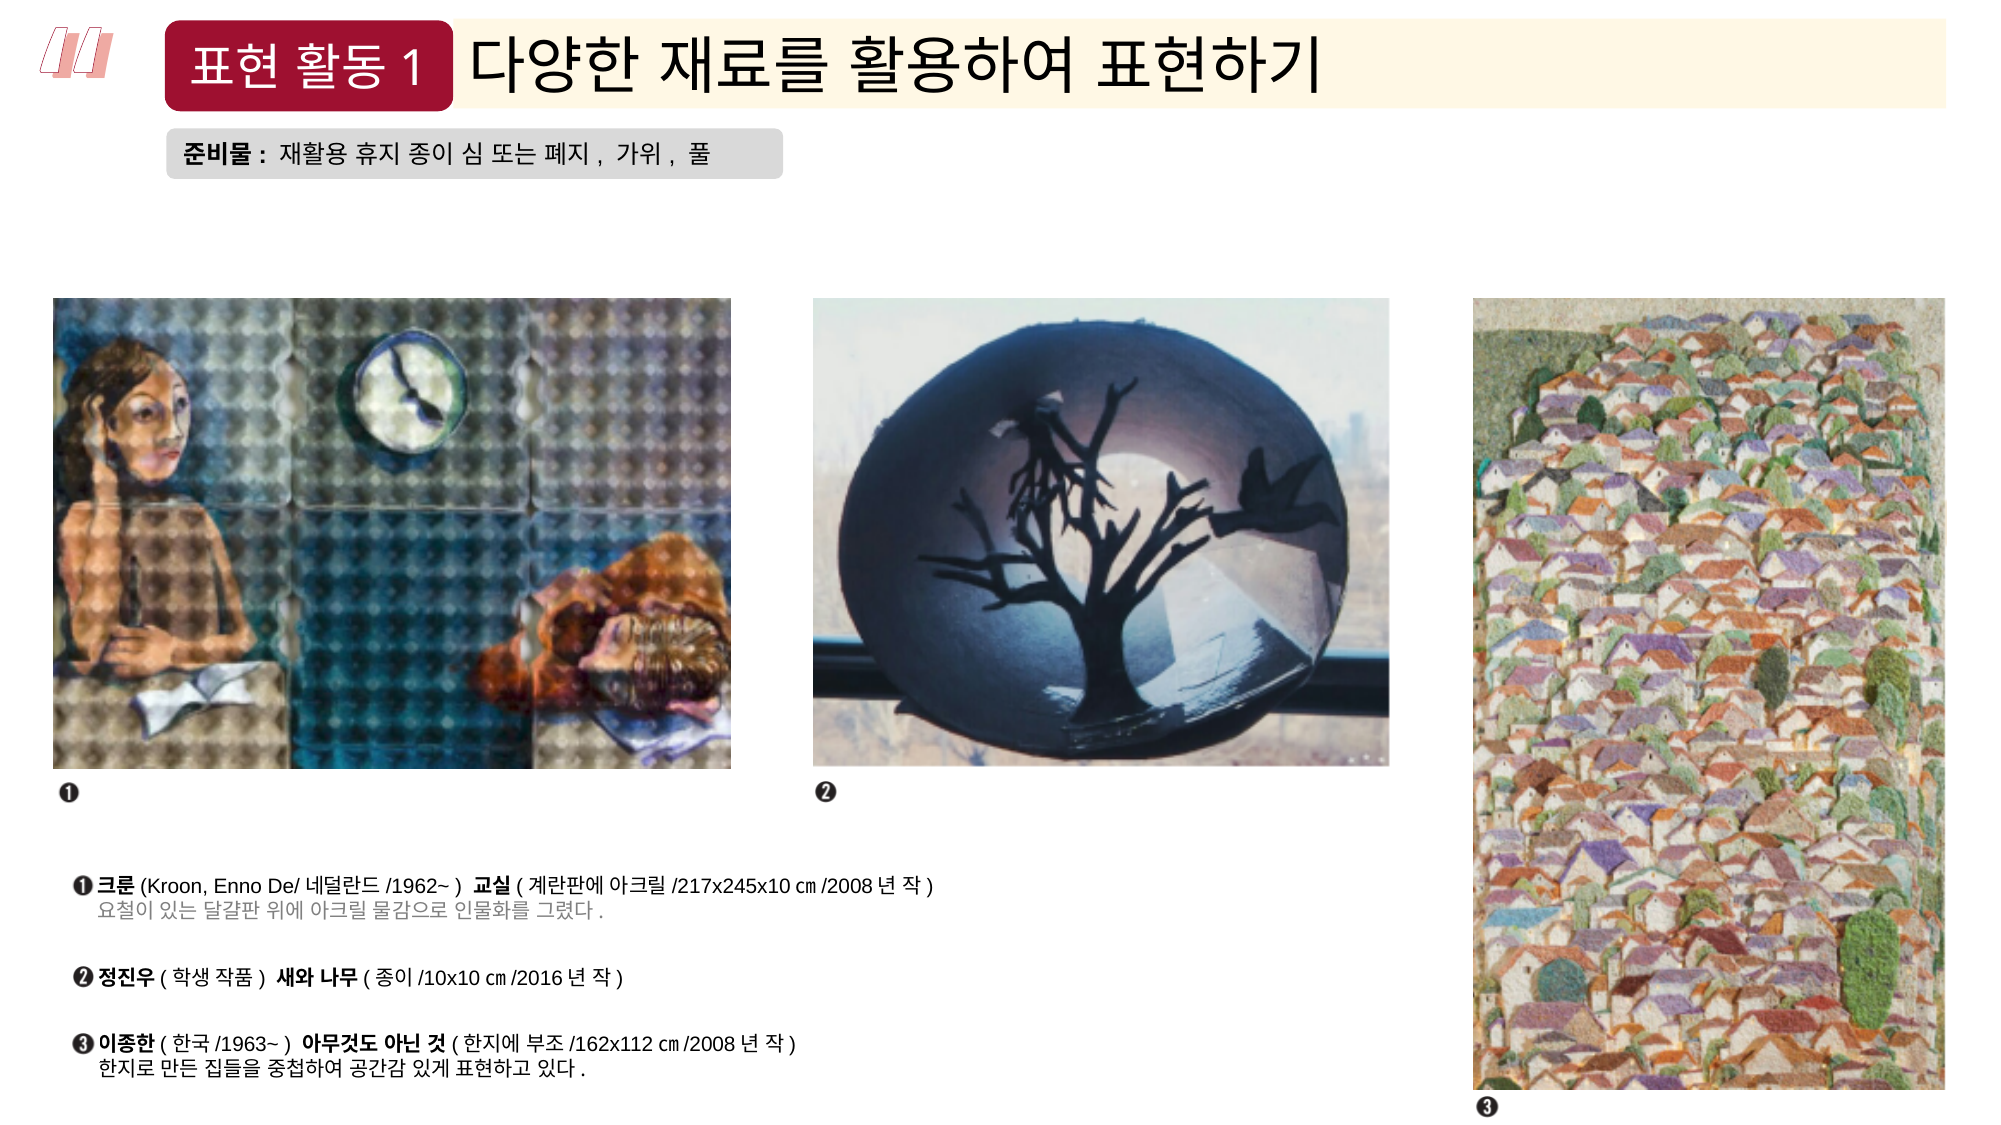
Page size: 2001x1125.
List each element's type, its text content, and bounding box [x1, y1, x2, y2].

picture [1473, 1095, 1504, 1125]
picture [813, 781, 840, 806]
text_box “ [35, 0, 155, 209]
text_box 준비물: 재활용 휴지 종이 심 또는 폐지, 가위, 풀 [165, 127, 785, 181]
picture [67, 874, 97, 899]
picture [52, 781, 83, 806]
text_box 정진우(학생 작품) 새와 나무(종이/10x10㎝/2016년 작) [83, 957, 1109, 1023]
text_box 이종한(한국/1963~ ) 아무것도 아닌 것(한지에 부조/162x112㎝/2008년 작) 한지로 만든 집들을 중첩하여 공간감 있게 표현하고 있다. [83, 1023, 1109, 1088]
picture [53, 298, 732, 769]
picture [69, 1032, 100, 1062]
text_box 크룬(Kroon, Enno De/네덜란드/1962~ ) 교실(계란판에 아크릴/217x245x10㎝/2008년 작) 요철이 있는 달걀판 위에 아크릴 물감으로 인물화를 그렸다. [82, 865, 1108, 931]
text_box 다양한 재료를 활용하여 표현하기 [453, 18, 1947, 109]
picture [1473, 298, 1947, 1090]
text_box 표현 활동1 [163, 19, 453, 113]
text_box “ [22, 0, 142, 203]
picture [71, 966, 97, 991]
picture [813, 298, 1392, 769]
